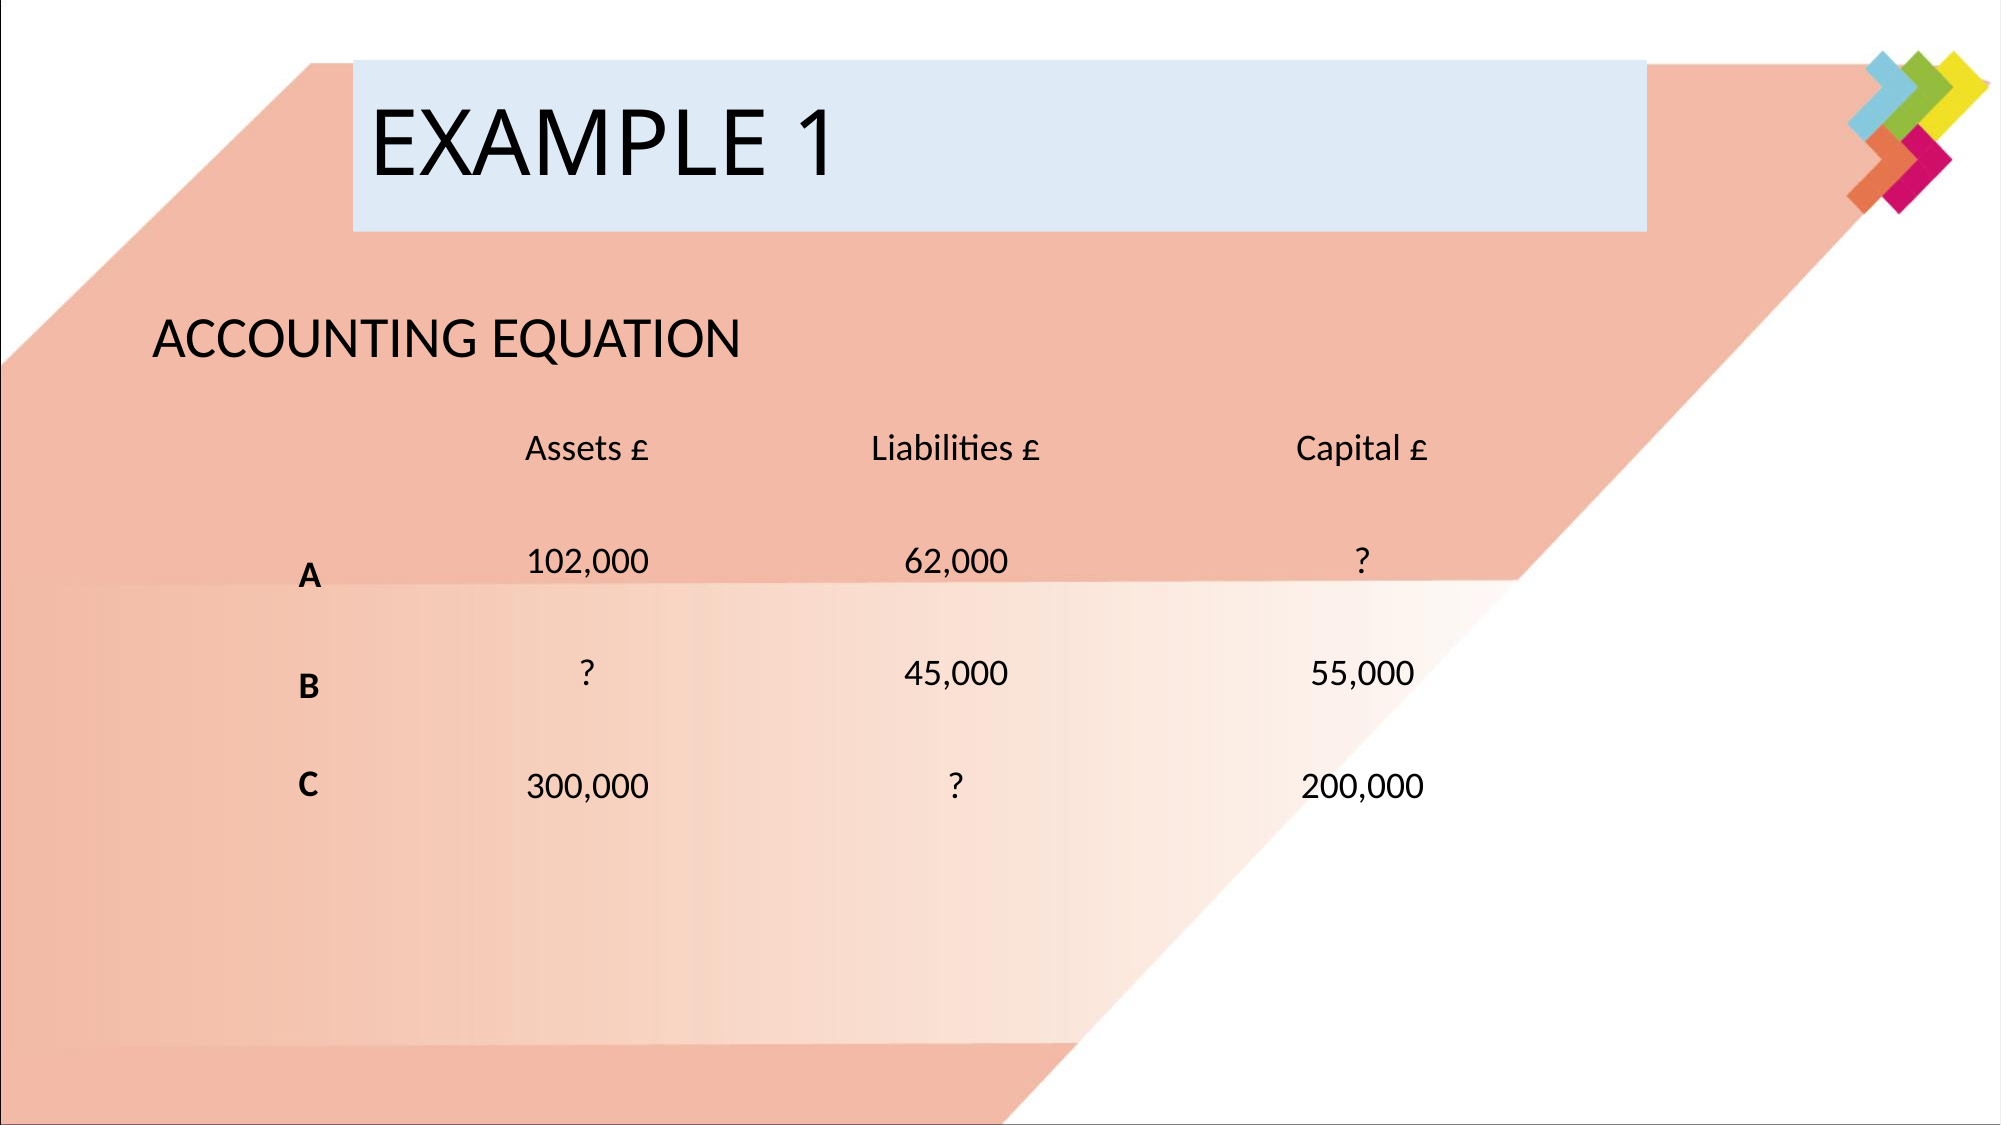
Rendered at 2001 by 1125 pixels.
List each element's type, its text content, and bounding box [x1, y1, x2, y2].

title EXAMPLE 1 [353, 59, 1647, 232]
table_cell ? [1150, 538, 1575, 650]
table_cell 300,000 [413, 763, 762, 875]
picture [0, 0, 2001, 1125]
table_header Assets £ [413, 425, 762, 538]
table_cell 102,000 [413, 538, 762, 650]
table_cell ? [413, 650, 762, 763]
table_header Liabilities £ [762, 425, 1150, 538]
list ACCOUNTING EQUATION [137, 299, 1863, 1014]
table_cell 200,000 [1150, 763, 1575, 875]
text_box C [283, 751, 338, 812]
table_cell 55,000 [1150, 650, 1575, 763]
table_cell 62,000 [762, 538, 1150, 650]
table_cell 45,000 [762, 650, 1150, 763]
table_cell ? [762, 763, 1150, 875]
text_box B [283, 653, 338, 714]
text_box A [283, 542, 338, 603]
table_header Capital £ [1150, 425, 1575, 538]
